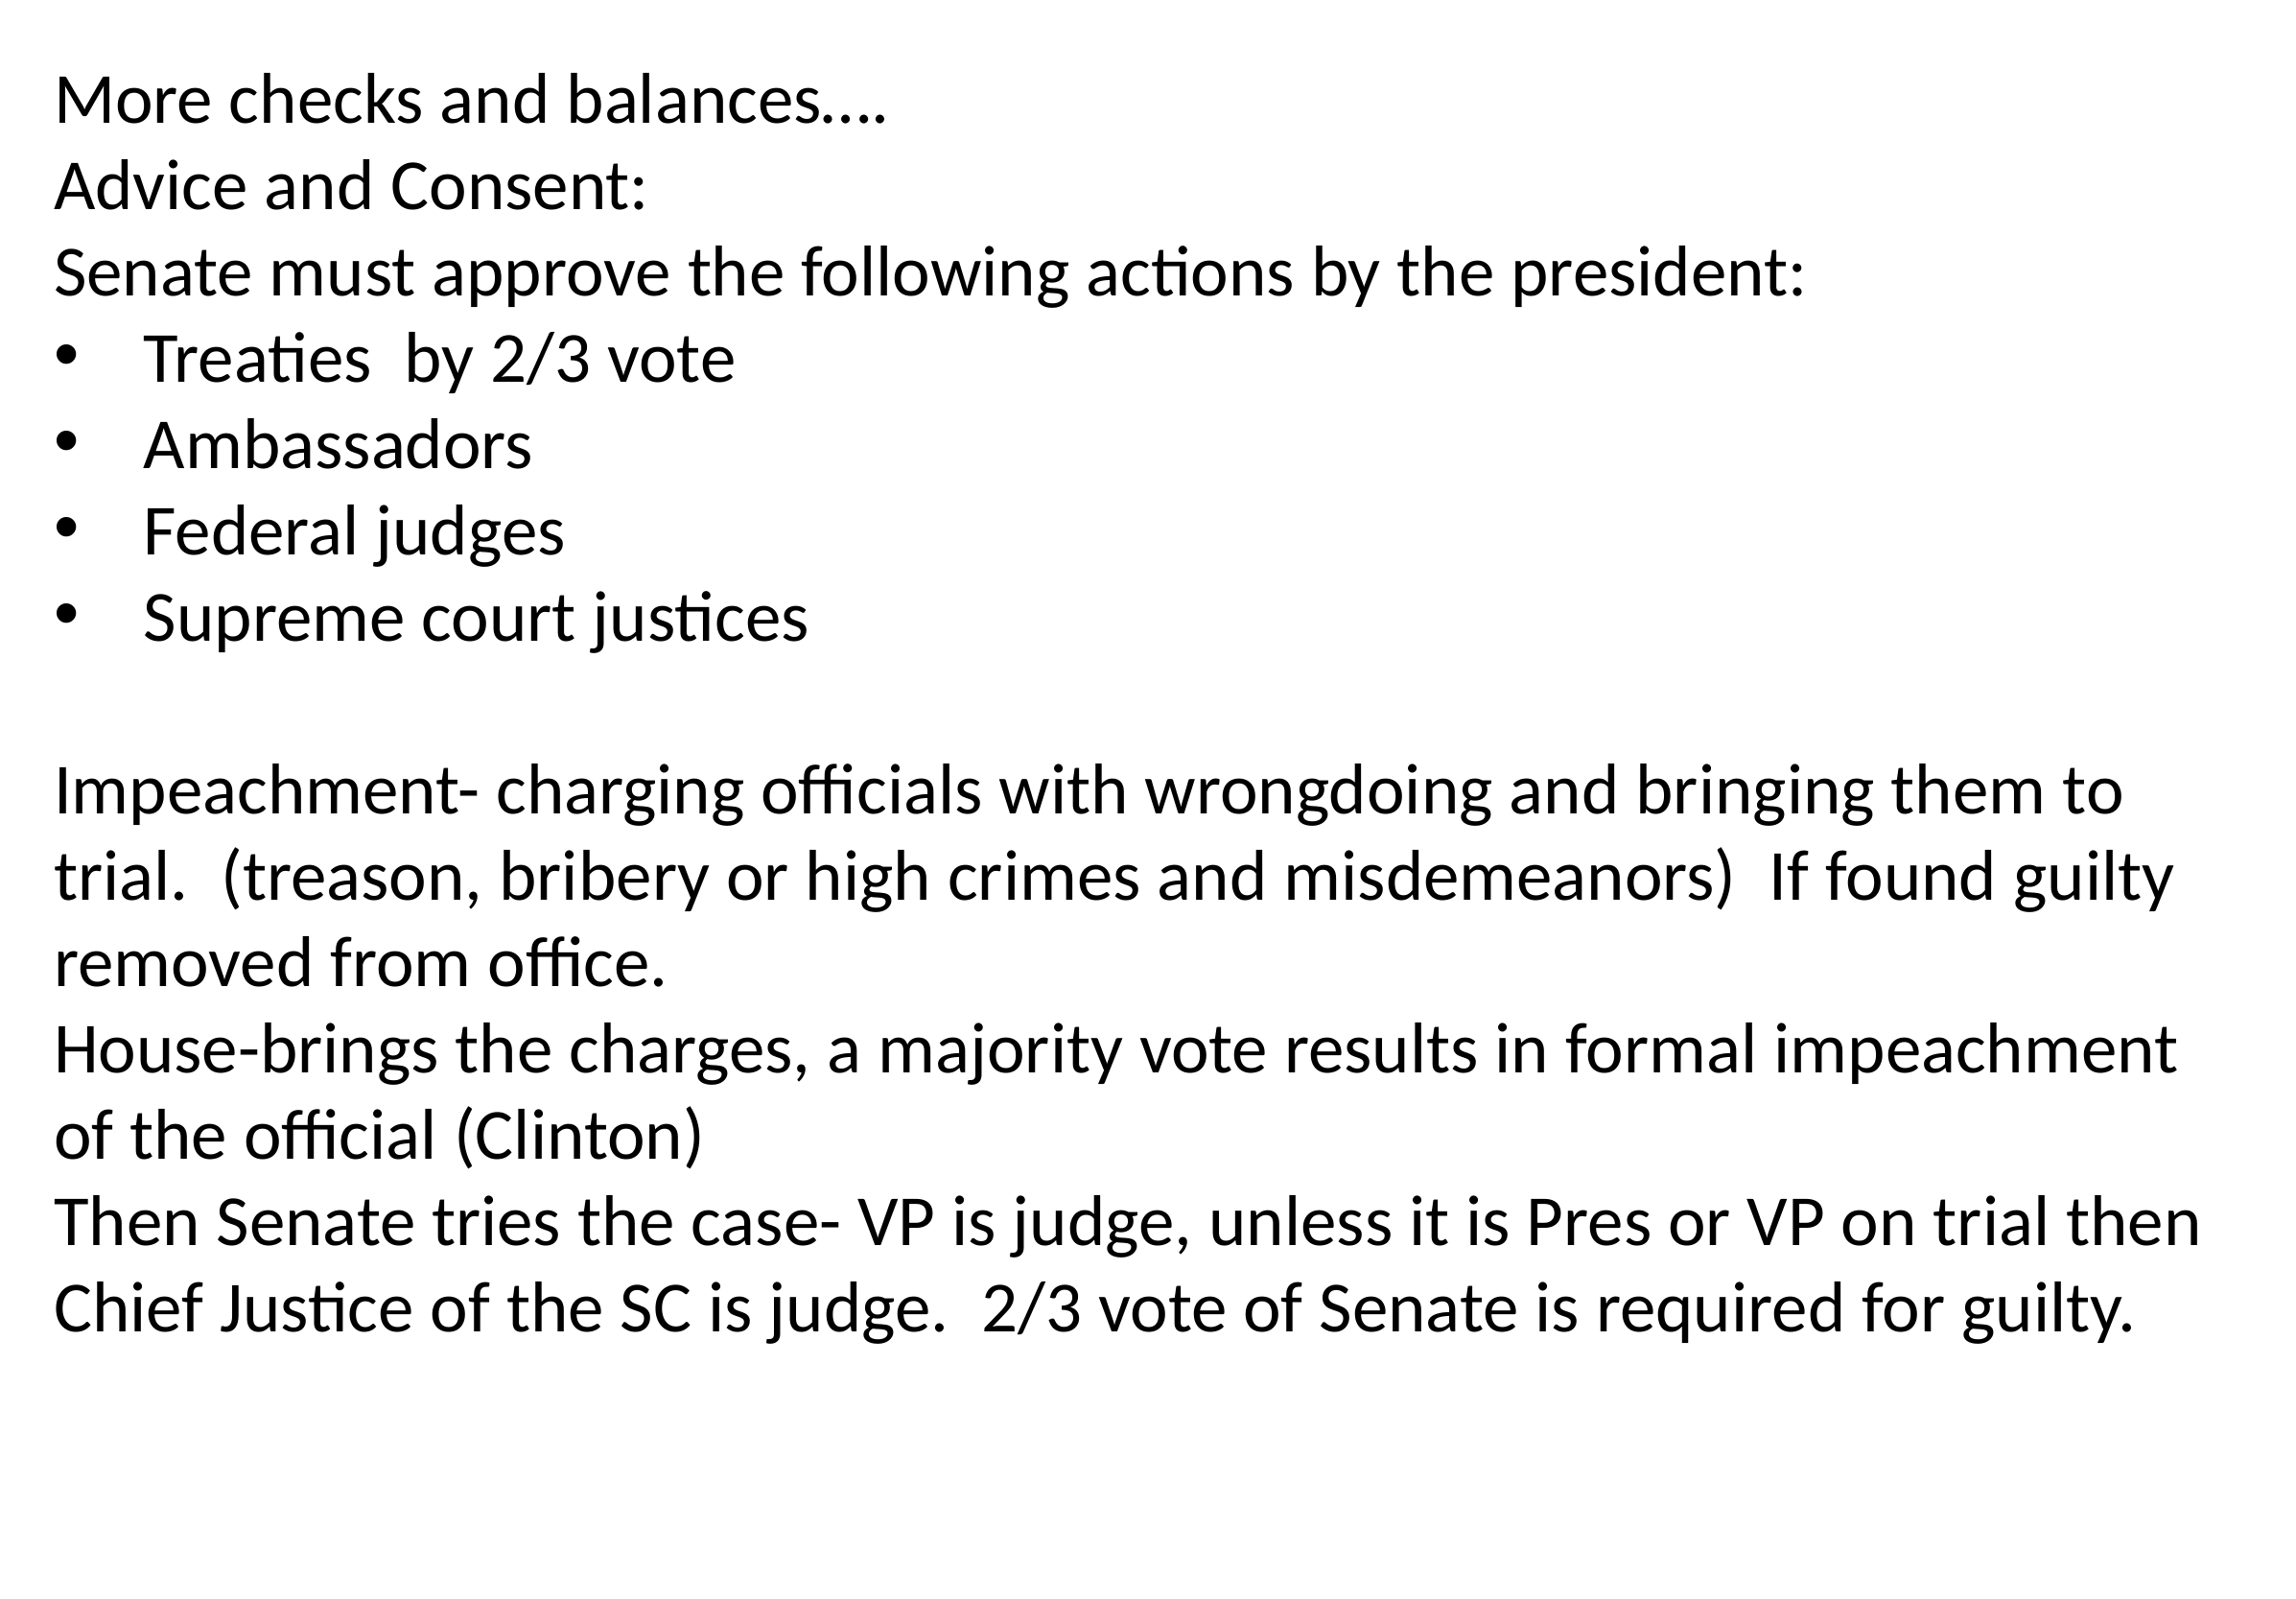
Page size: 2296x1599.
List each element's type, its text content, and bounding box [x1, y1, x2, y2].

text_box More checks and balances…. Advice and Consent: Senate must approve the following actions by the president: Treaties by 2/3 vote Ambassadors Federal judges Supreme court justices Impeachment- charging officials with wrongdoing and bringing them to trial. (treason, bribery or high crimes and misdemeanors) If found guilty removed from office. House-brings the charges, a majority vote results in formal impeachment of the official (Clinton) Then Senate tries the case- VP is judge, unless it is Pres or VP on trial then Chief Justice of the SC is judge. 2/3 vote of Senate is required for guilty. [39, 43, 2258, 1353]
